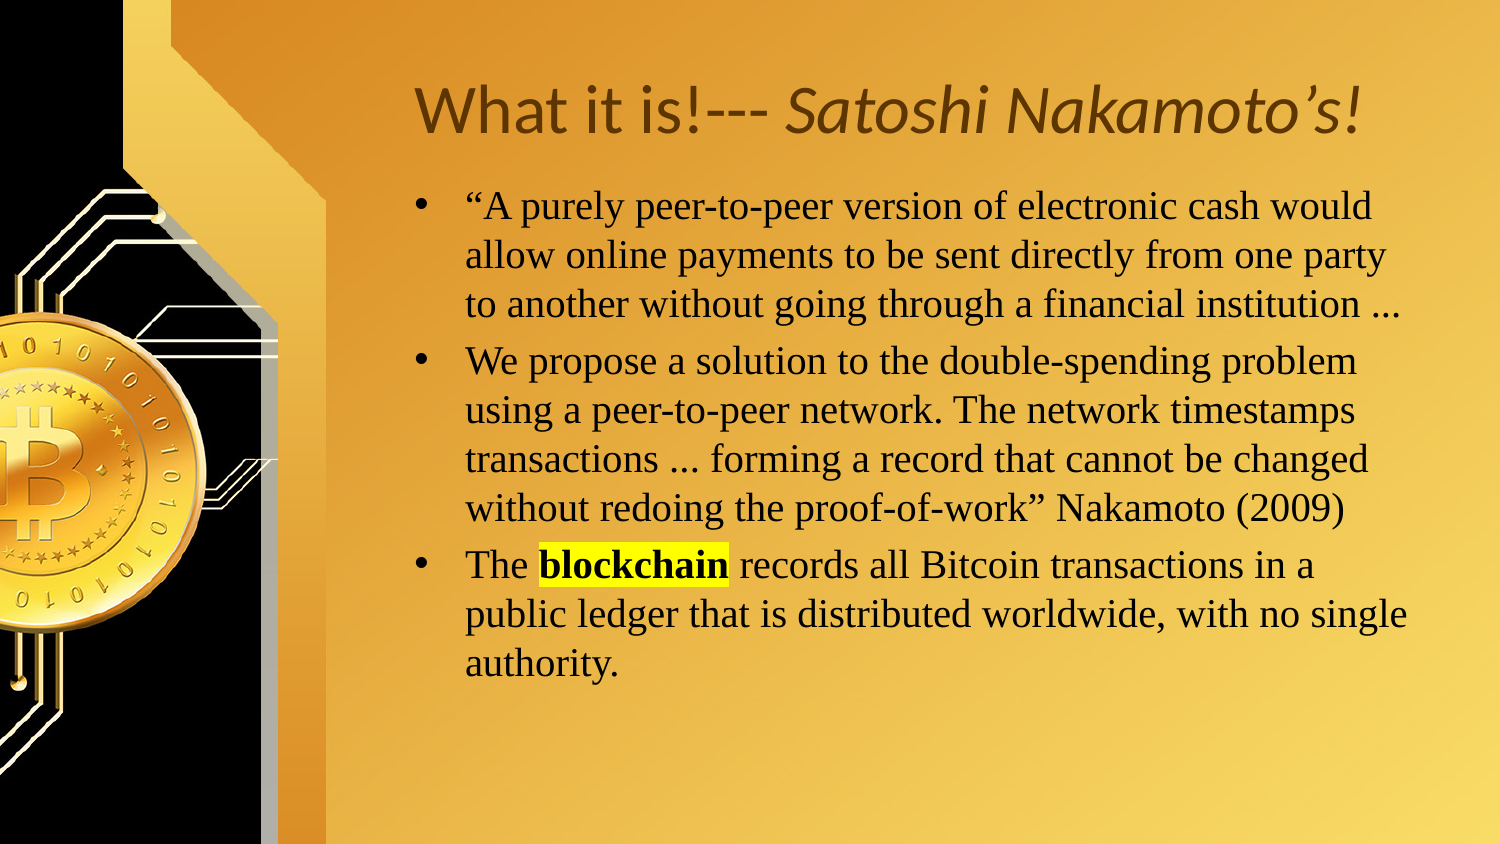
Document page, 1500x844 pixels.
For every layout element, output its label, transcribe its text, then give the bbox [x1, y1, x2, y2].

title What it is!--- Satoshi Nakamoto’s! [399, 46, 1427, 166]
list “A purely peer-to-peer version of electronic cash would allow online payments to be sent directly from one party to another without going through a financial institution ... We propose a solution to the double-spending problem using a peer-to-peer network. The network timestamps transactions ... forming a record that cannot be changed without redoing the proof-of-work” Nakamoto (2009) The blockchain records all Bitcoin transactions in a public ledger that is distributed worldwide, with no single authority. [399, 171, 1427, 748]
picture [0, 0, 1500, 844]
